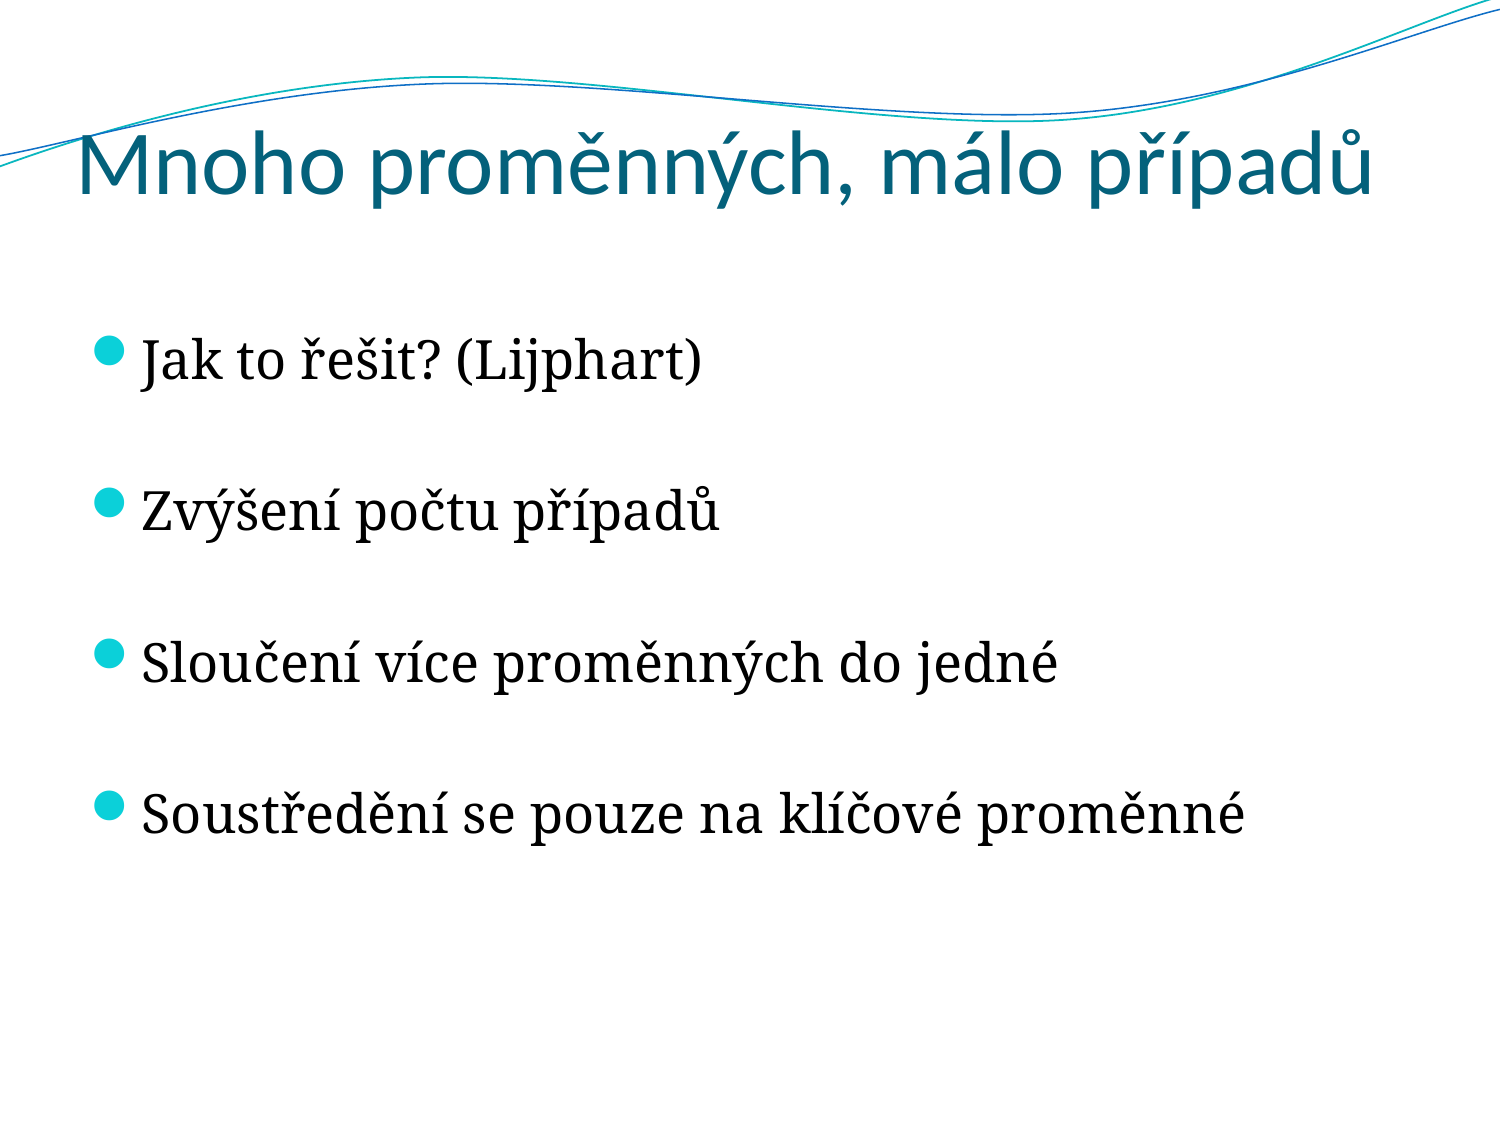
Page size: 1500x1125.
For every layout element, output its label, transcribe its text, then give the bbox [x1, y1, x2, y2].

title Mnoho proměnných, málo případů [74, 24, 1426, 213]
list Jak to řešit? (Lijphart) Zvýšení počtu případů Sloučení více proměnných do jedné Soustředění se pouze na klíčové proměnné [74, 317, 1426, 1038]
